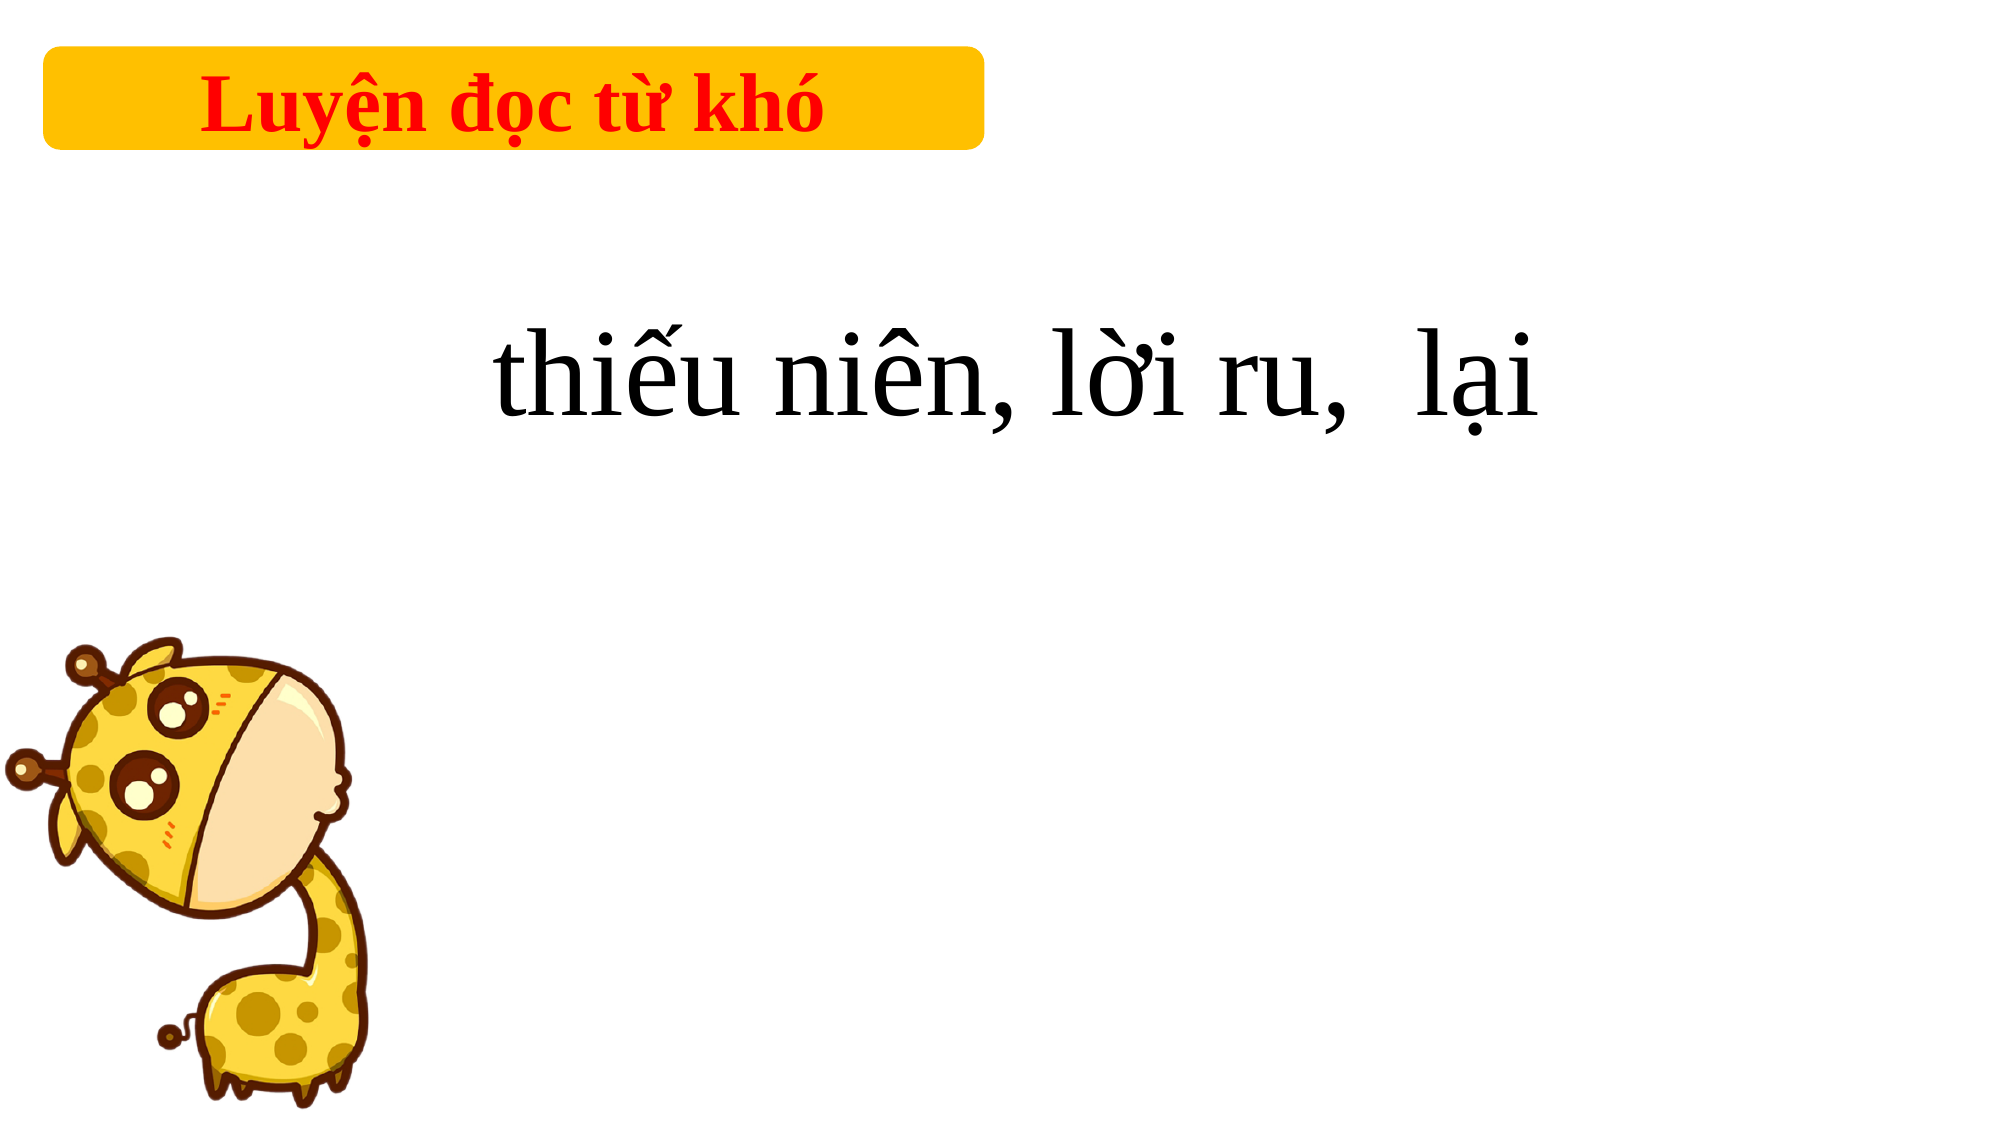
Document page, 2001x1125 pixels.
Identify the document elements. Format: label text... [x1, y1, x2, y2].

text_box Luyện đọc từ khó [42, 45, 986, 151]
picture [0, 489, 628, 1125]
text_box thiếu niên, lời ru, lại [477, 260, 1557, 448]
